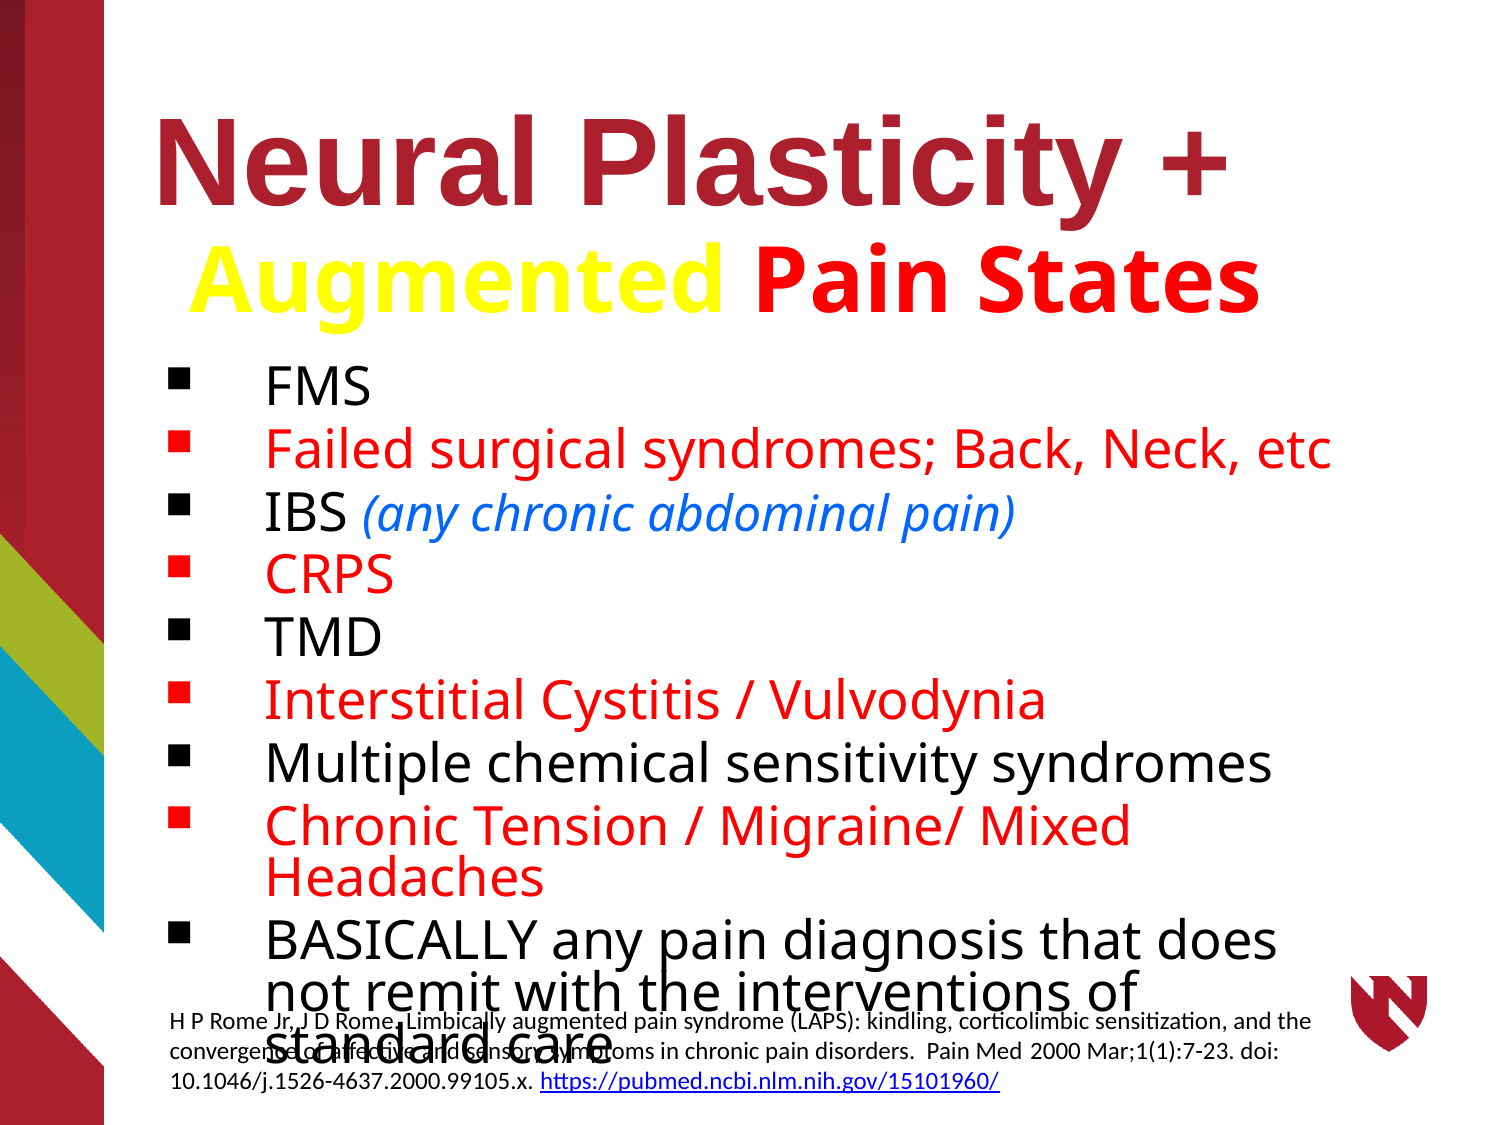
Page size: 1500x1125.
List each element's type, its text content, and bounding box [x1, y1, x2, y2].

text_box H P Rome Jr, J D Rome. Limbically augmented pain syndrome (LAPS): kindling, corticolimbic sensitization, and the convergence of affective and sensory symptoms in chronic pain disorders. Pain Med 2000 Mar;1(1):7-23. doi: 10.1046/j.1526-4637.2000.99105.x. https://pubmed.ncbi.nlm.nih.gov/15101960/ [154, 997, 1440, 1102]
text_box FMS Failed surgical syndromes; Back, Neck, etc IBS (any chronic abdominal pain) CRPS TMD Interstitial Cystitis / Vulvodynia Multiple chemical sensitivity syndromes Chronic Tension / Migraine/ Mixed Headaches BASICALLY any pain diagnosis that does not remit with the interventions of standard care [150, 356, 1388, 1087]
picture [0, 0, 1500, 1125]
text_box Augmented Pain States [174, 233, 1413, 393]
title Neural Plasticity + [137, 45, 1488, 233]
